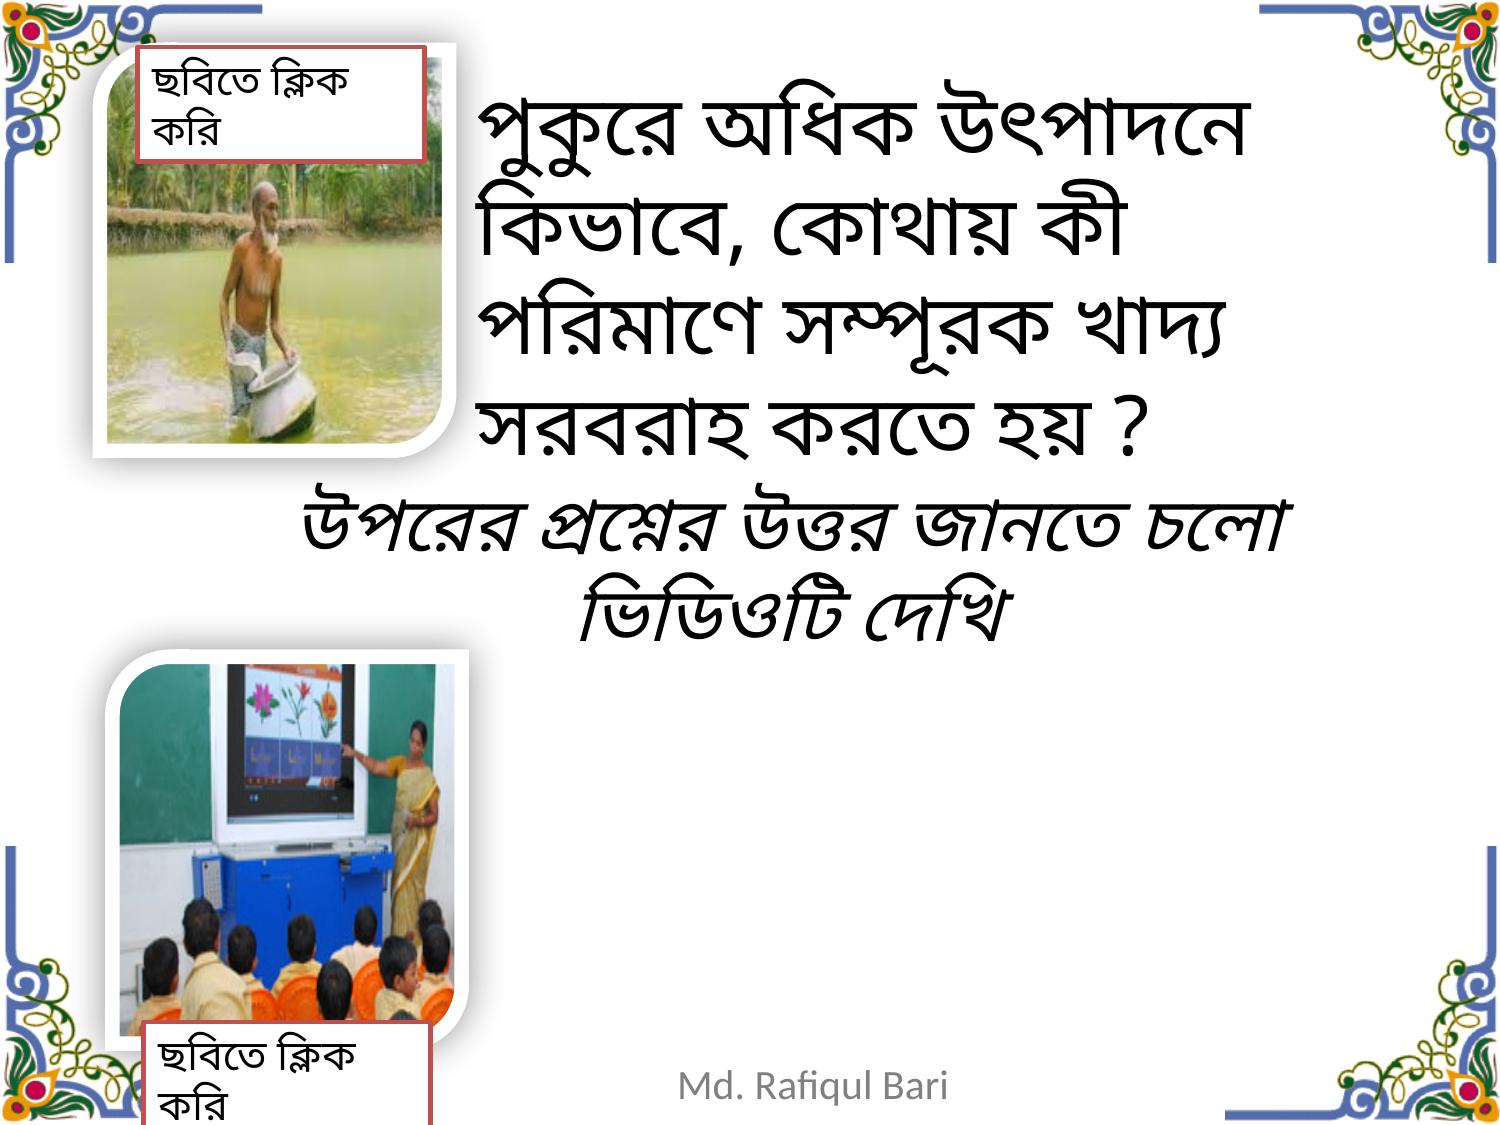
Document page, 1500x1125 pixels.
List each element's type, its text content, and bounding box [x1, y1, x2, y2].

picture [112, 656, 462, 1044]
text_box পুকুরে অধিক উৎপাদনে কিভাবে, কোথায় কী পরিমাণে সম্পূরক খাদ্য সরবরাহ করতে হয় ? [461, 64, 1337, 468]
picture [1259, 0, 1500, 263]
picture [0, 0, 450, 452]
text_box উপরের প্রশ্নের উত্তর জানতে চলো ভিডিওটি দেখি [200, 468, 1375, 664]
picture [0, 846, 141, 1125]
picture [1225, 846, 1500, 1125]
text_box ছবিতে ক্লিক করি [141, 1052, 433, 1125]
